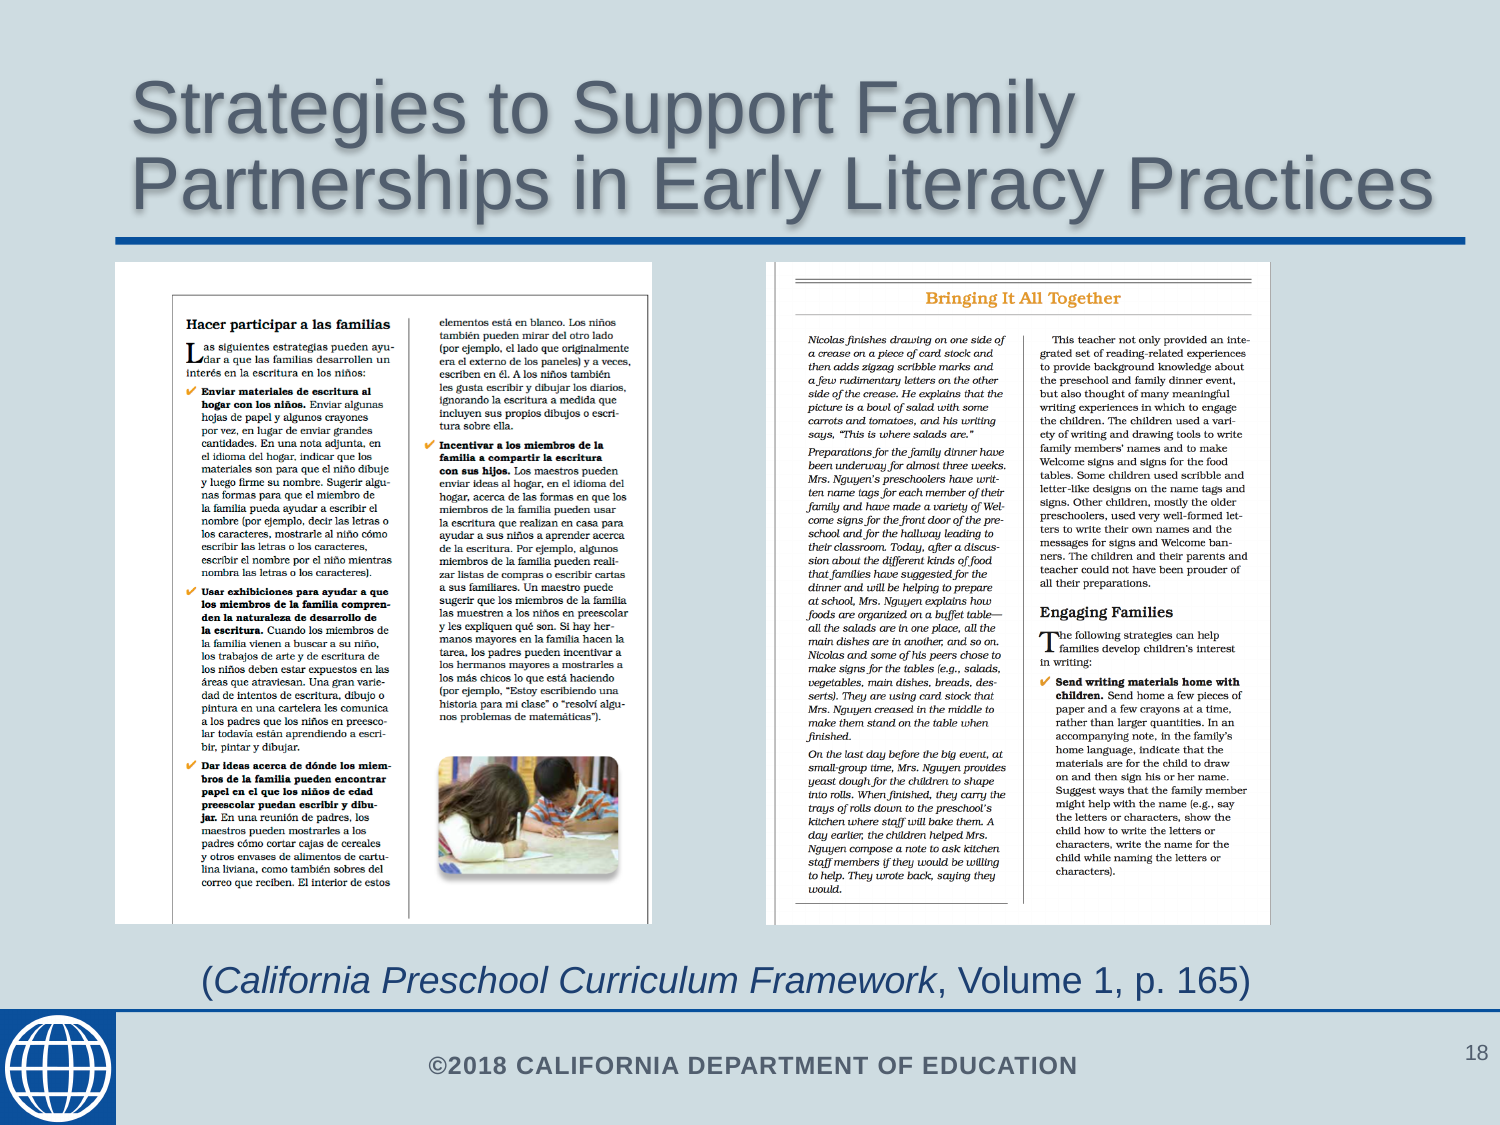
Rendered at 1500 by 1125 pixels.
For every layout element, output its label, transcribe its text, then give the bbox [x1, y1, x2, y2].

list (California Preschool Curriculum Framework, Volume 1, p. 165) [115, 953, 1337, 1022]
picture [0, 1010, 116, 1125]
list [115, 262, 652, 925]
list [766, 262, 1272, 926]
slide_number 18 [1384, 1032, 1500, 1105]
title Strategies to Support Family Partnerships in Early Literacy Practices [115, 45, 1466, 233]
